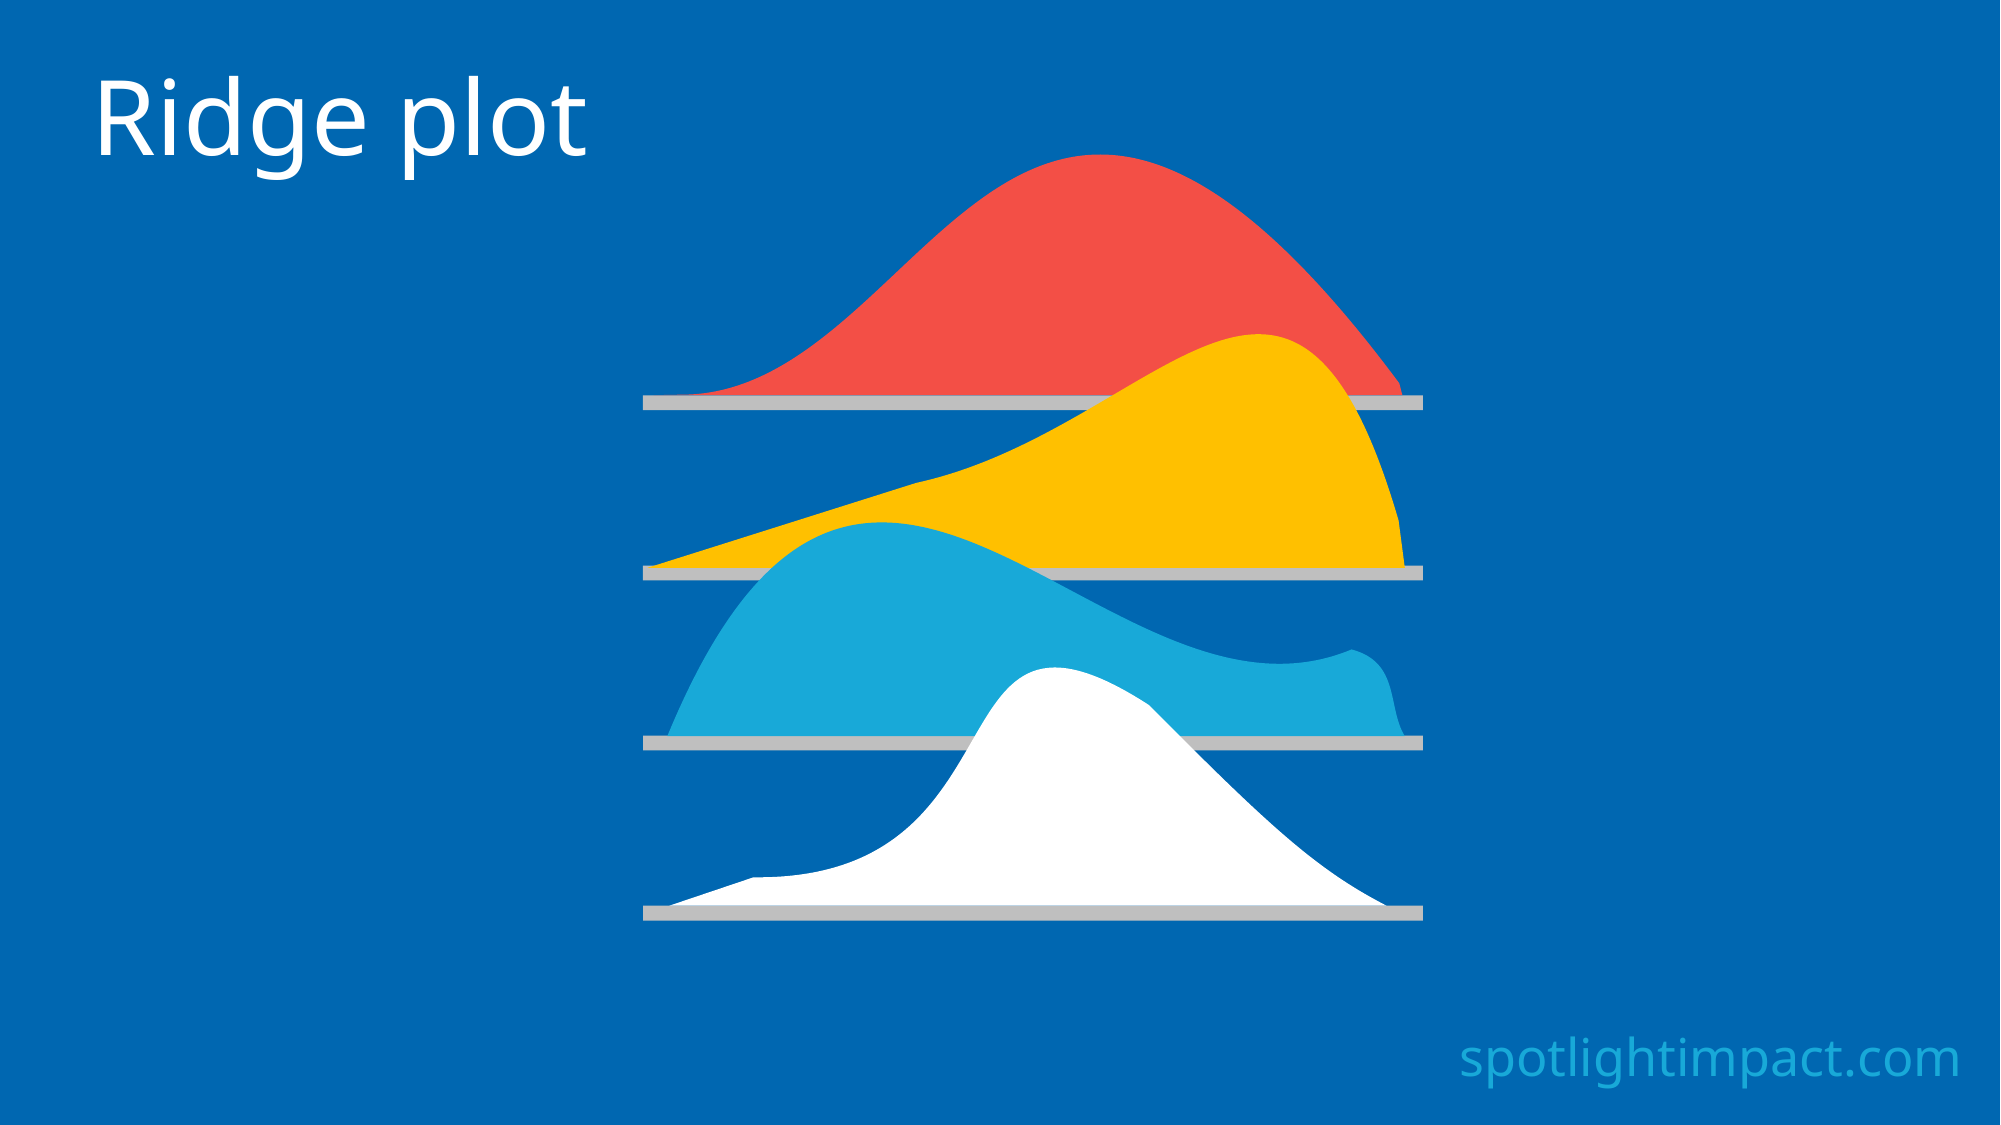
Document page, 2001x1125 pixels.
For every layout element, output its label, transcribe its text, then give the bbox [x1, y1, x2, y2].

text_box [642, 395, 1109, 411]
text_box [653, 154, 1403, 396]
text_box [643, 905, 1423, 921]
text_box [665, 521, 1407, 738]
text_box [669, 667, 1387, 906]
text_box [647, 334, 1405, 568]
text_box spotlightimpact.com [1258, 1017, 1978, 1095]
text_box [642, 565, 769, 581]
text_box Ridge plot [76, 43, 1255, 184]
text_box [1033, 565, 1423, 581]
text_box [643, 735, 973, 751]
text_box [1349, 395, 1423, 411]
text_box [1183, 735, 1423, 751]
